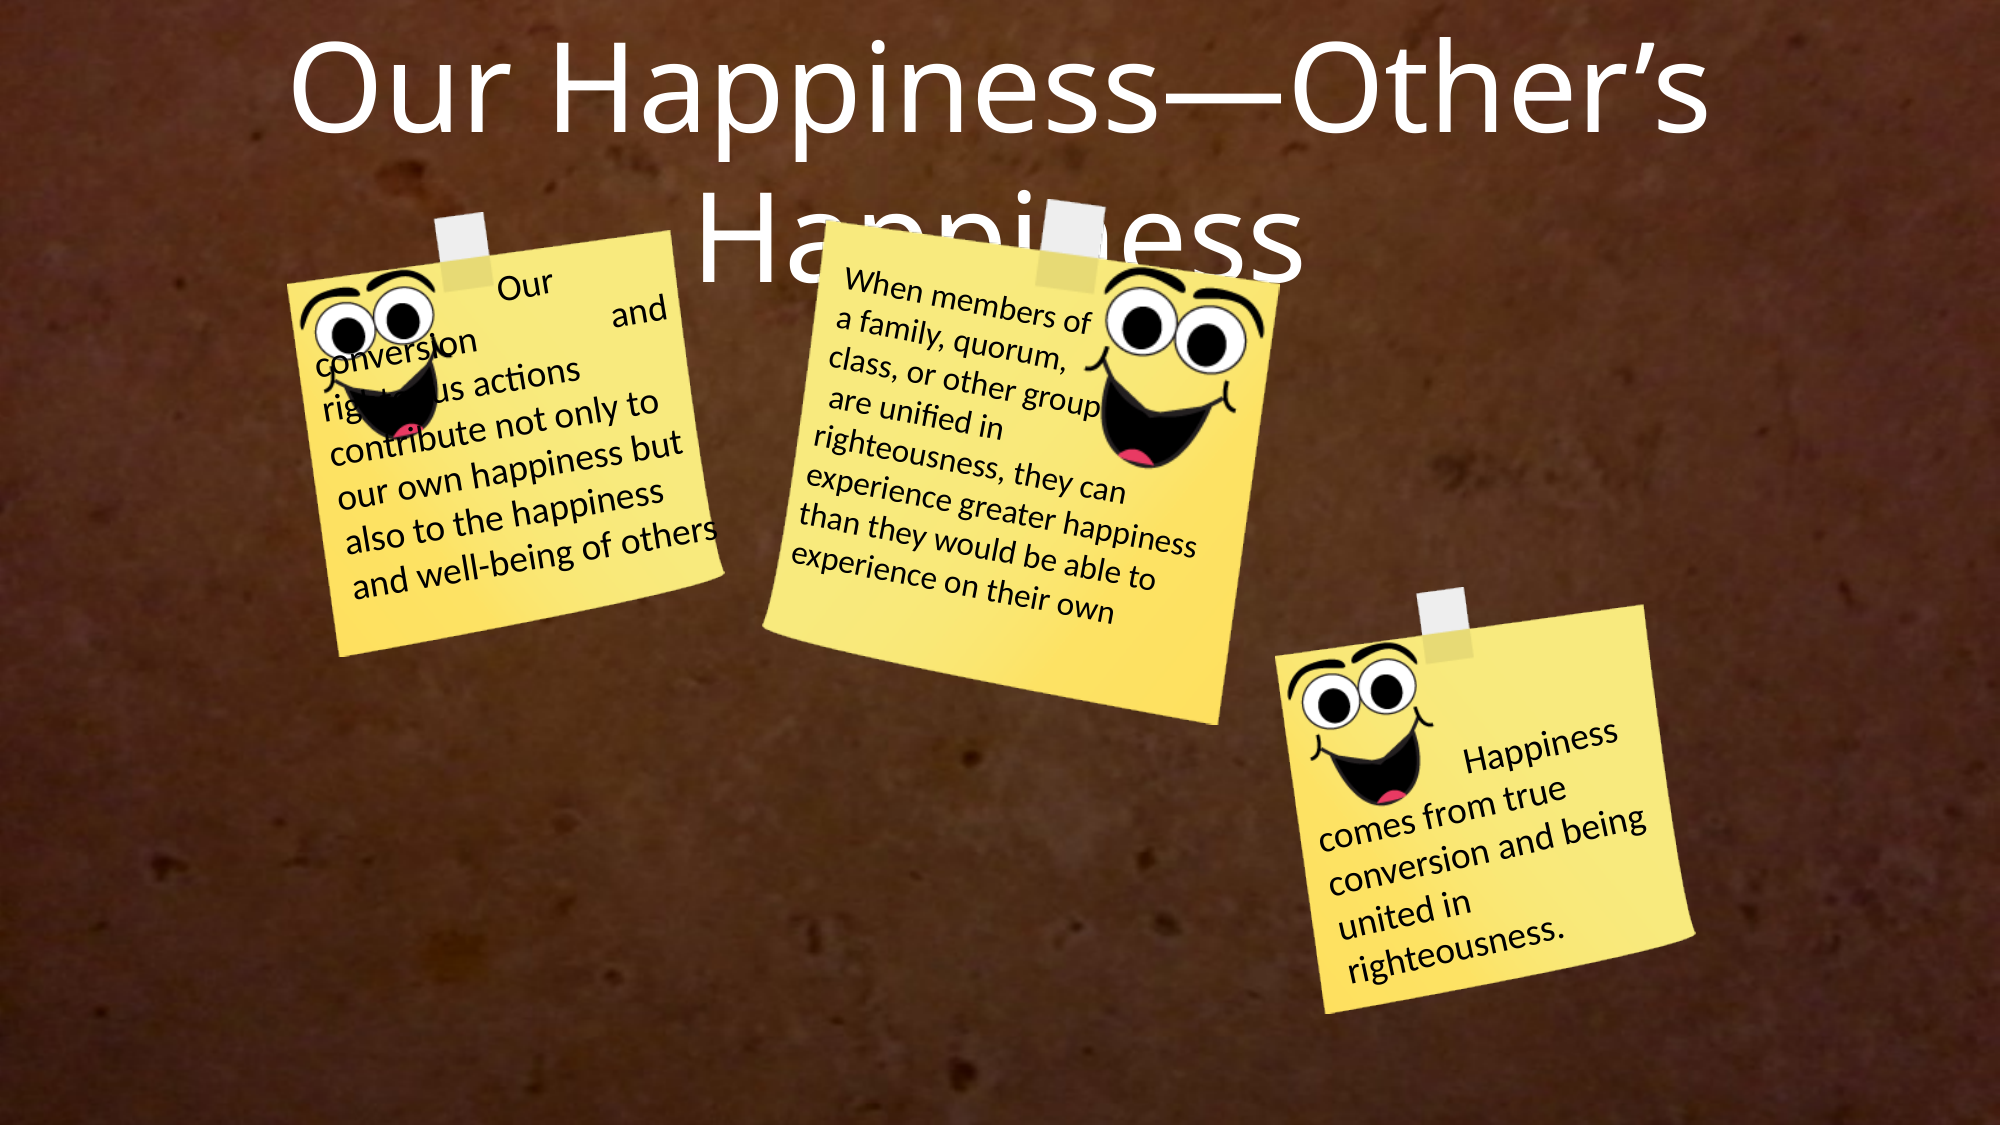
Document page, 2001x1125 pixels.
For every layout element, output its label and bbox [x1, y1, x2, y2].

text_box [1274, 587, 1696, 1014]
text_box [762, 199, 1280, 725]
picture [0, 0, 2000, 1125]
text_box [287, 212, 725, 657]
